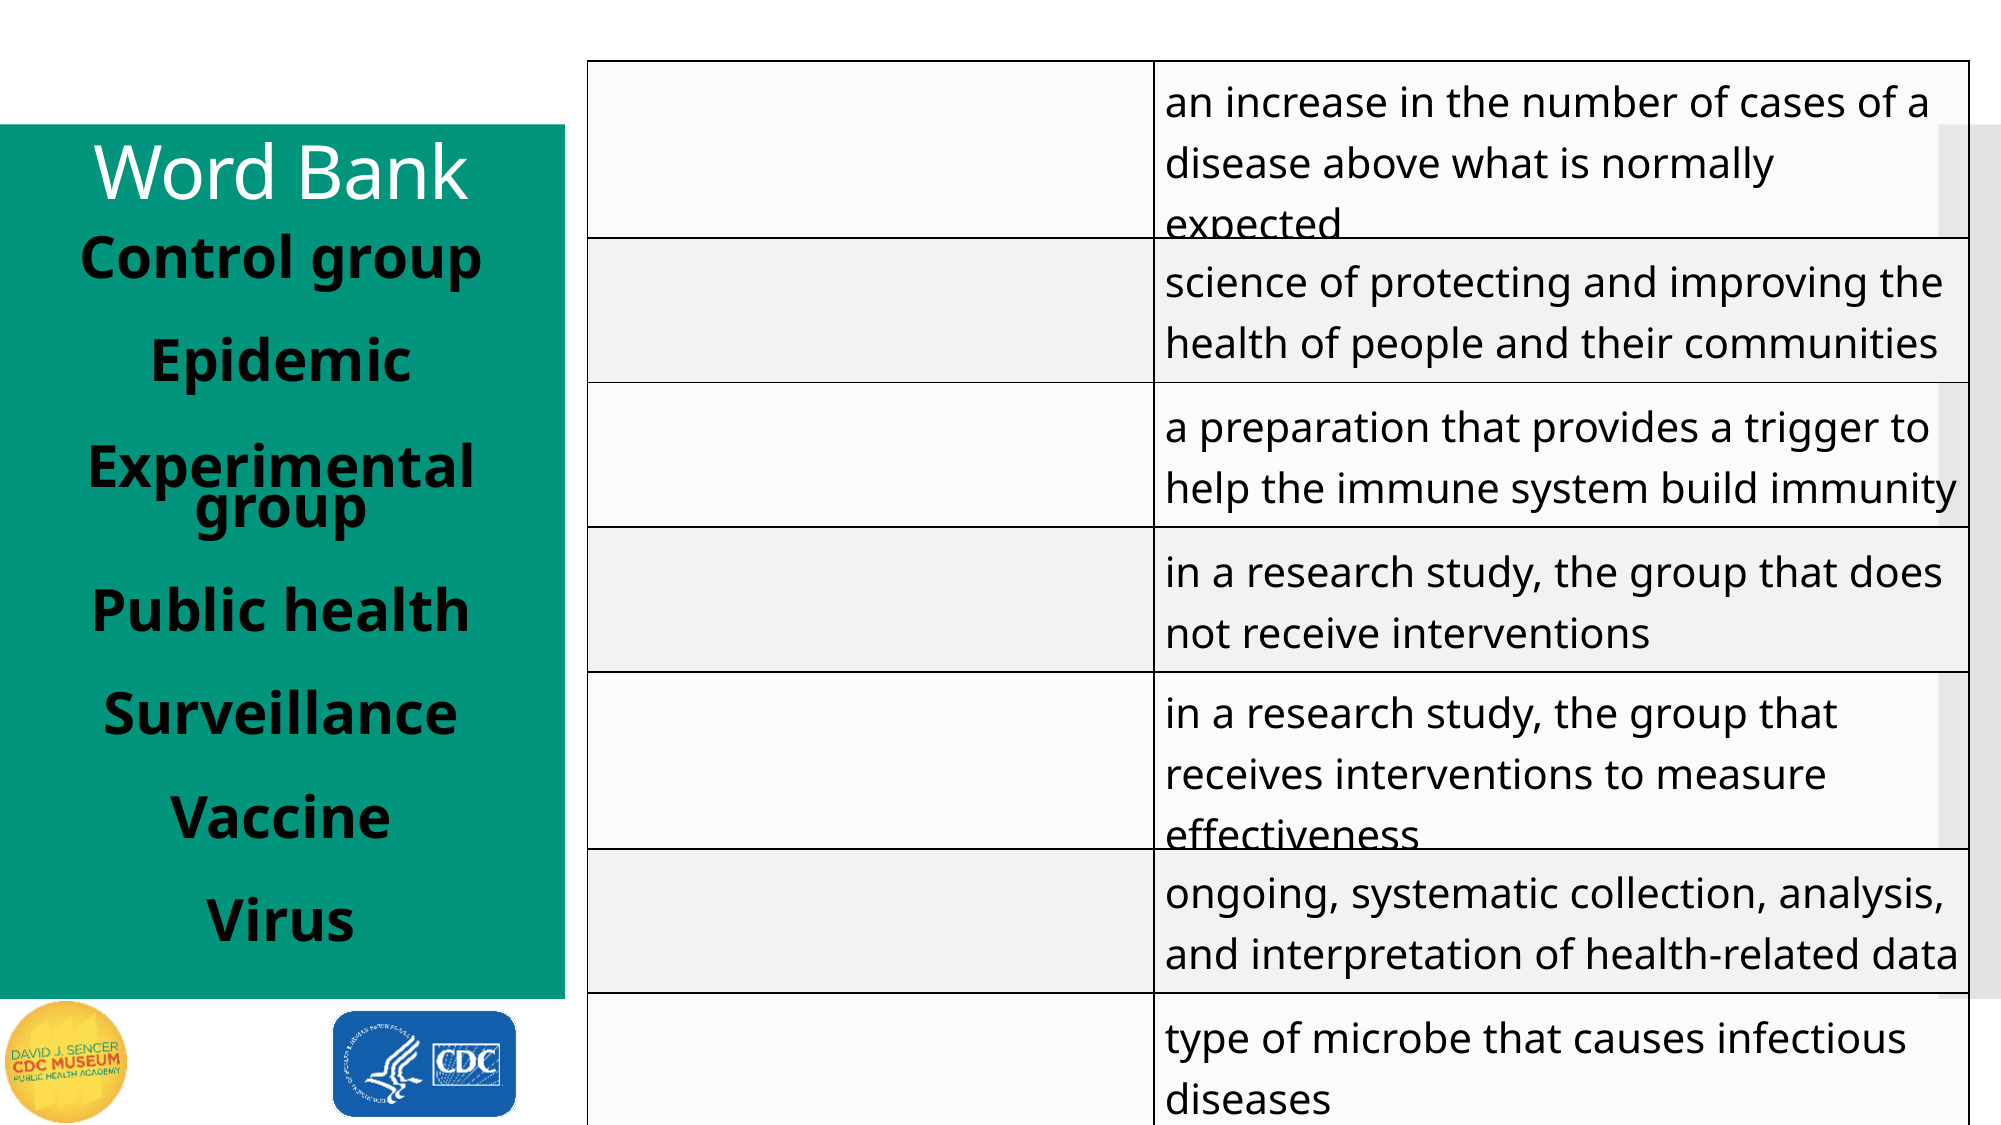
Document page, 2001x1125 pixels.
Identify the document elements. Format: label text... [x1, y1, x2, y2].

text_box Virus [26, 875, 537, 961]
table_header [588, 62, 1153, 237]
text_box Epidemic [26, 315, 537, 401]
table_cell science of protecting and improving the health of people and their communities [1155, 239, 1968, 382]
text_box Experimental [26, 421, 537, 462]
picture [321, 1003, 530, 1125]
text_box Public health [26, 565, 537, 651]
table_cell [588, 239, 1153, 382]
table_cell [588, 673, 1153, 848]
text_box Vaccine [26, 772, 537, 858]
table_cell type of microbe that causes infectious diseases [1155, 994, 1968, 1125]
table_cell [588, 994, 1153, 1125]
table_header an increase in the number of cases of a disease above what is normally expected [1155, 62, 1968, 237]
text_box group [26, 462, 537, 547]
table_cell in a research study, the group that does not receive interventions [1155, 528, 1968, 671]
table_cell [588, 528, 1153, 671]
picture [4, 1001, 127, 1123]
table_cell [588, 850, 1153, 992]
table_cell a preparation that provides a trigger to help the immune system build immunity [1155, 383, 1968, 526]
text_box Word Bank [26, 130, 537, 212]
table_cell in a research study, the group that receives interventions to measure effectiveness [1155, 673, 1968, 848]
text_box Control group [26, 212, 537, 298]
text_box Surveillance [26, 669, 537, 754]
table_cell [588, 383, 1153, 526]
table_cell ongoing, systematic collection, analysis, and interpretation of health-related data [1155, 850, 1968, 992]
